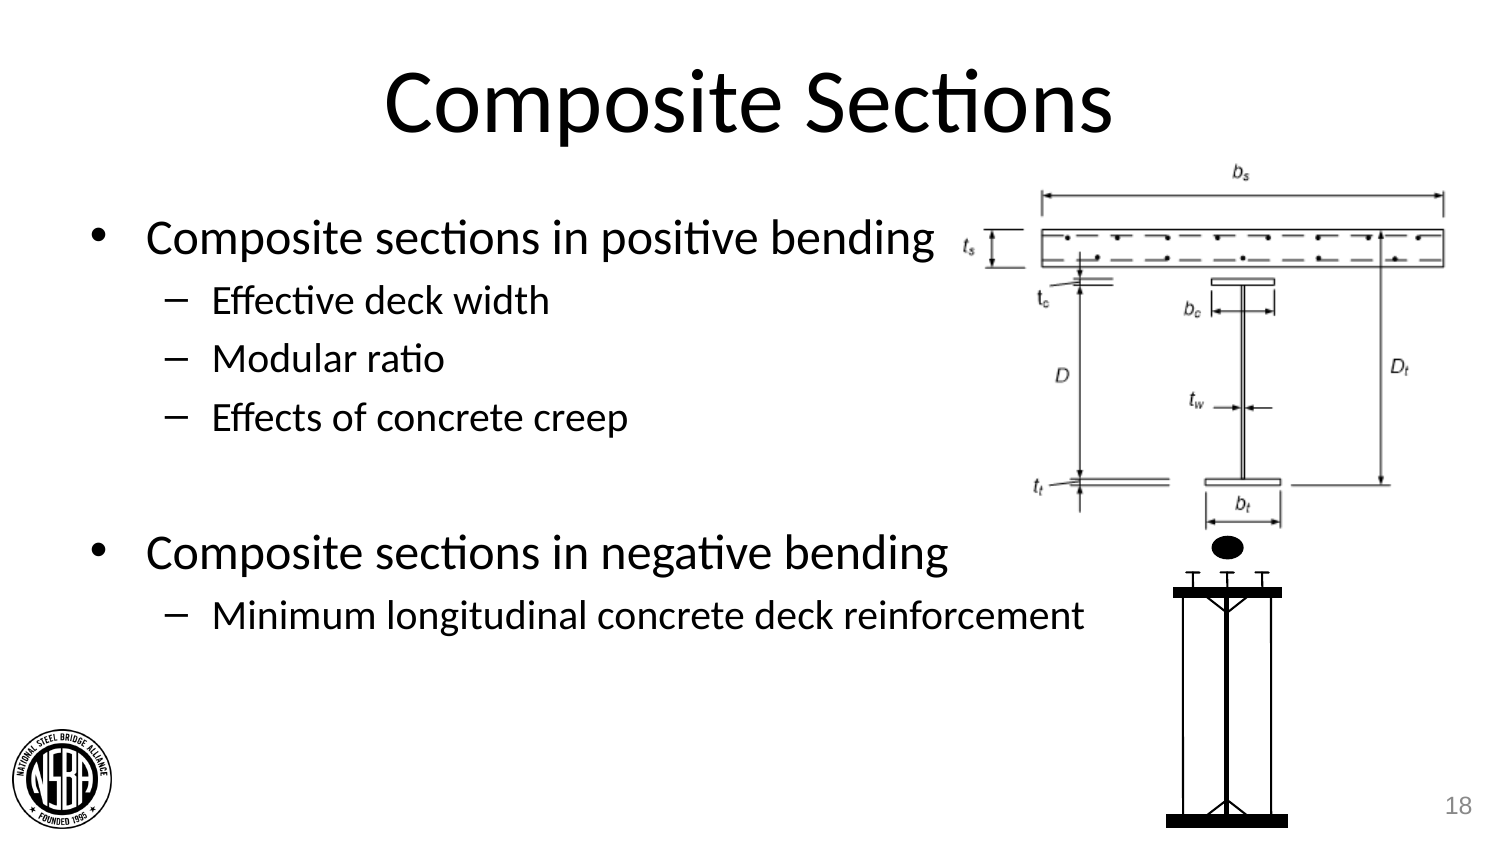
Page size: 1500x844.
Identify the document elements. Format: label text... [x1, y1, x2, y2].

slide_number 18 [1293, 782, 1488, 828]
picture [957, 161, 1457, 564]
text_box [1140, 573, 1288, 828]
list Composite sections in positive bending Effective deck width Modular ratio Effects of concrete creep Composite sections in negative bending Minimum longitudinal concrete deck reinforcement [75, 196, 1113, 754]
title Composite Sections [75, 33, 1425, 175]
picture [12, 729, 112, 829]
